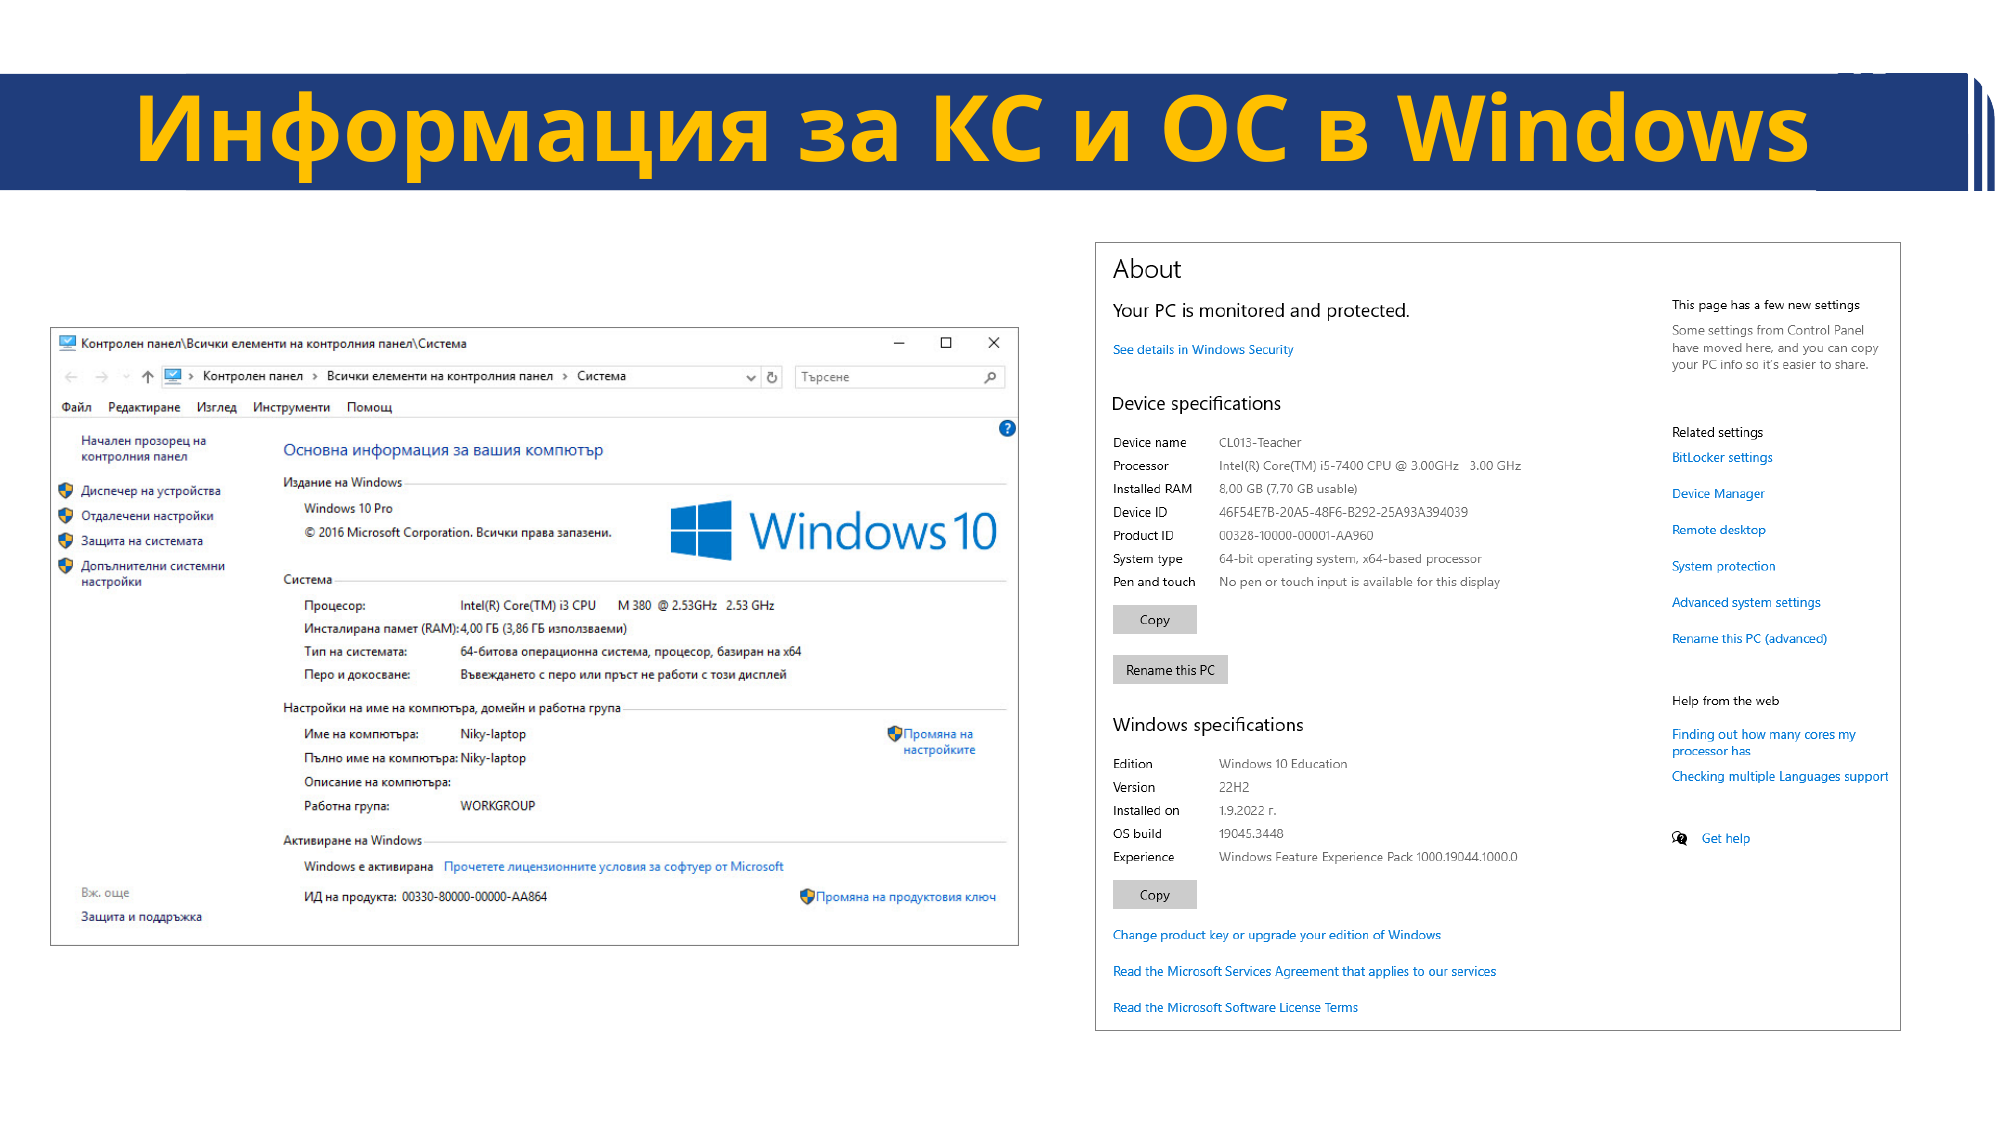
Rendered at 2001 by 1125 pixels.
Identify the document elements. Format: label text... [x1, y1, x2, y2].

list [50, 327, 1019, 946]
picture [1095, 242, 1901, 1031]
title Информация за КС и ОС в Windows [0, 73, 1962, 191]
picture [1962, 73, 1995, 191]
